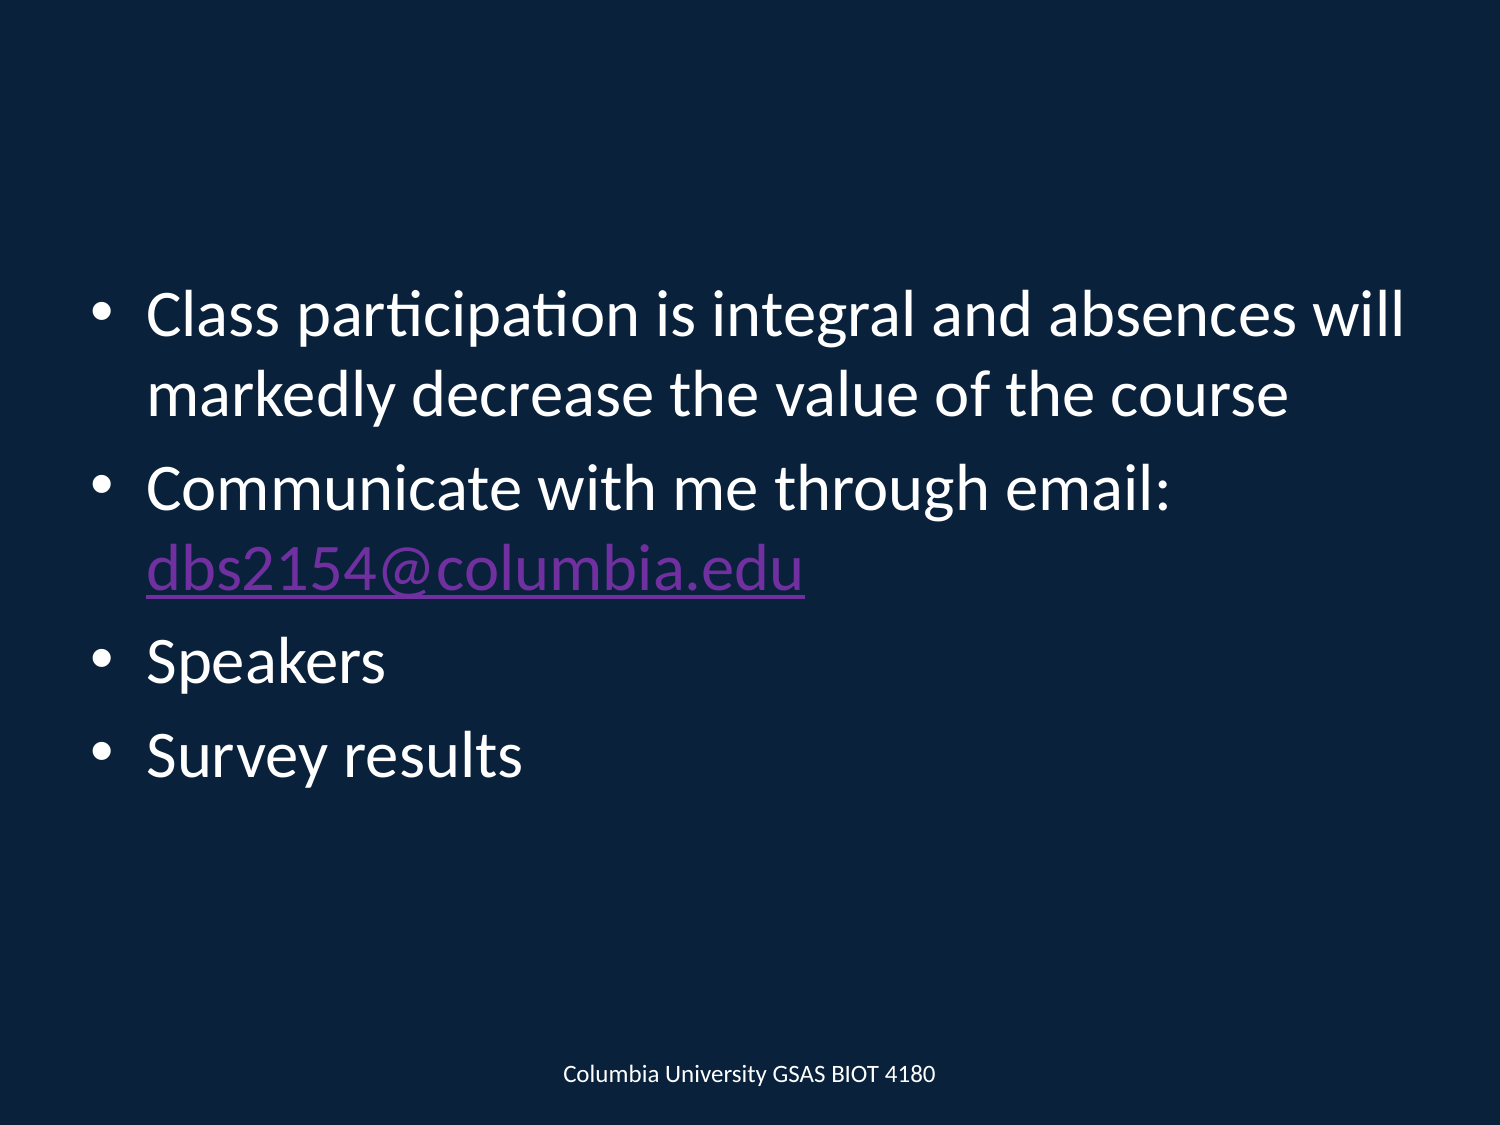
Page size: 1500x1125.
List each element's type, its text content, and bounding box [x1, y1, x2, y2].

list Class participation is integral and absences will markedly decrease the value of the course Communicate with me through email: dbs2154@columbia.edu Speakers Survey results [75, 262, 1425, 1005]
footer Columbia University GSAS BIOT 4180 [512, 1042, 988, 1103]
